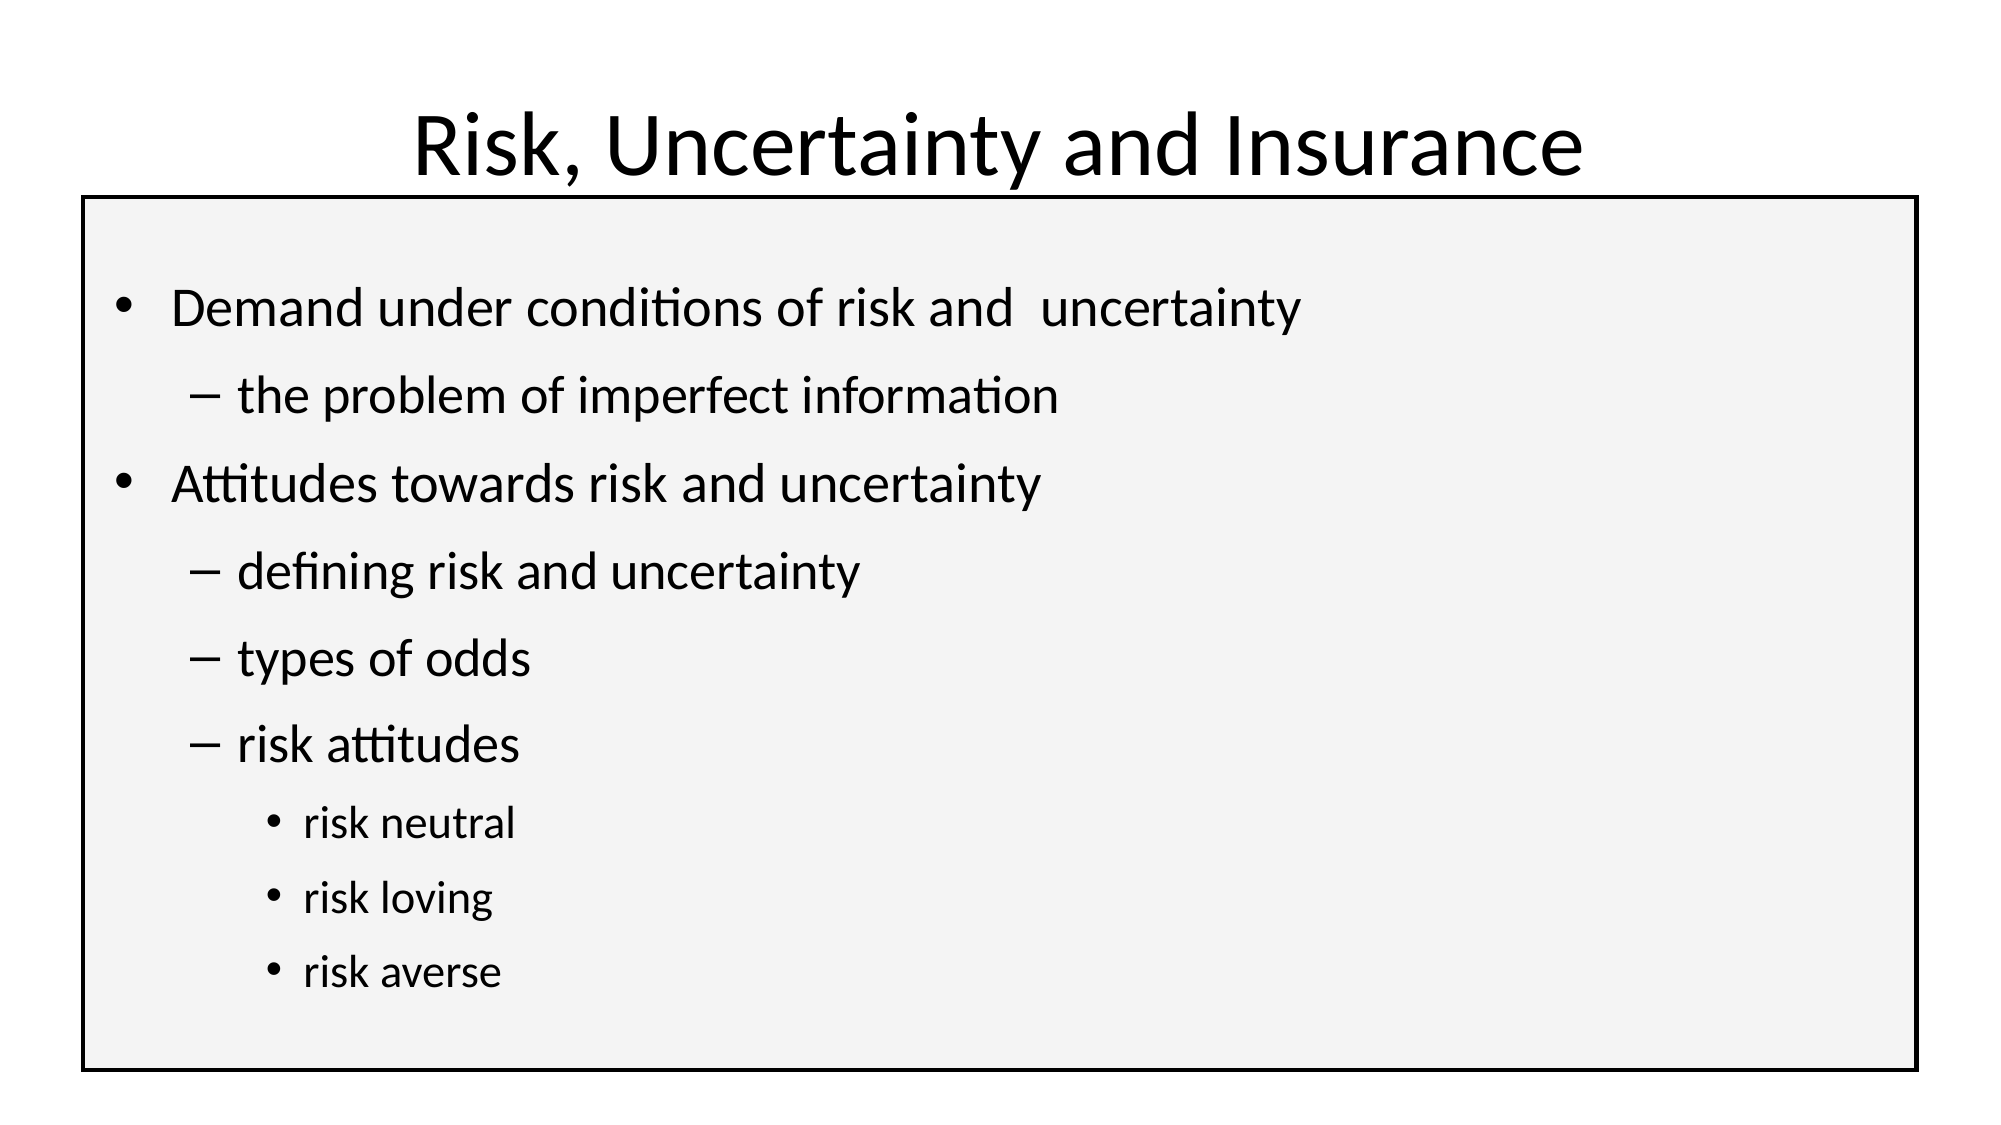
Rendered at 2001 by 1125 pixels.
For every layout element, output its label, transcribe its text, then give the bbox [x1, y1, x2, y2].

title Risk, Uncertainty and Insurance [99, 45, 1900, 233]
list Demand under conditions of risk and uncertainty the problem of imperfect information Attitudes towards risk and uncertainty defining risk and uncertainty types of odds risk attitudes risk neutral risk loving risk averse [99, 262, 1900, 1005]
text_box [683, 1024, 1317, 1100]
text_box [149, 1024, 567, 1100]
